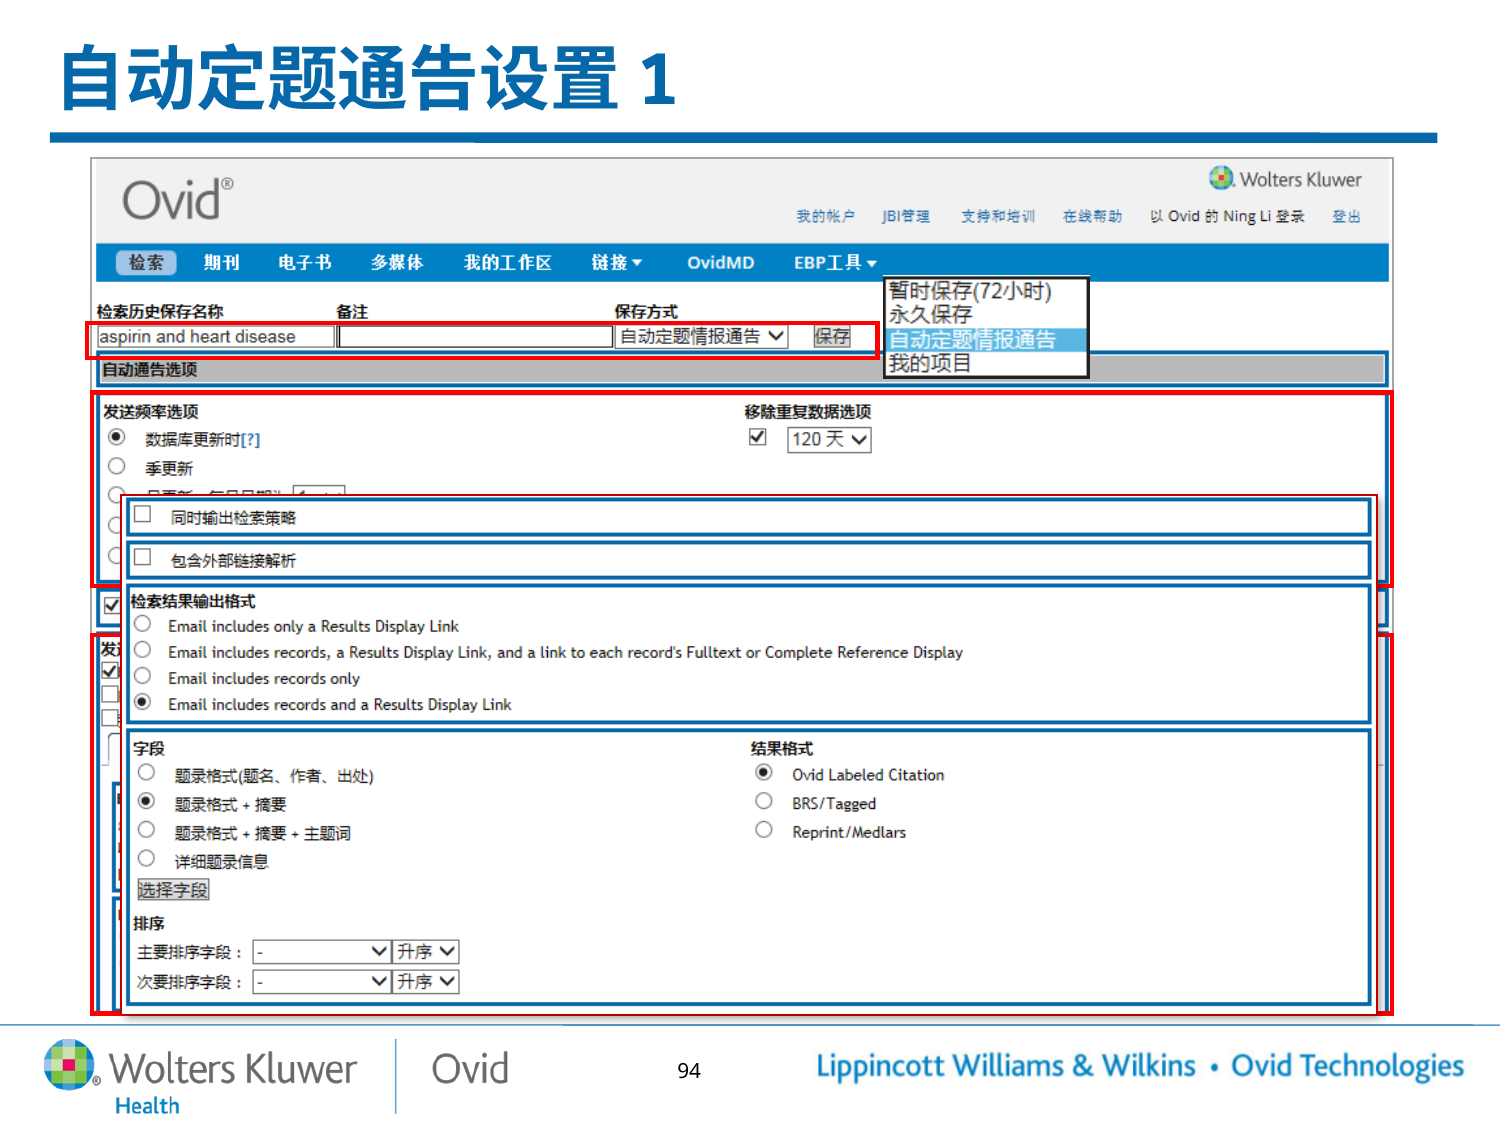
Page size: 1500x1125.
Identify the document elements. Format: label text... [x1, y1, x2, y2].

title 自动定题通告设置1 [24, 0, 1444, 154]
picture [91, 158, 1393, 1014]
picture [38, 1037, 513, 1114]
picture [804, 1049, 1500, 1092]
